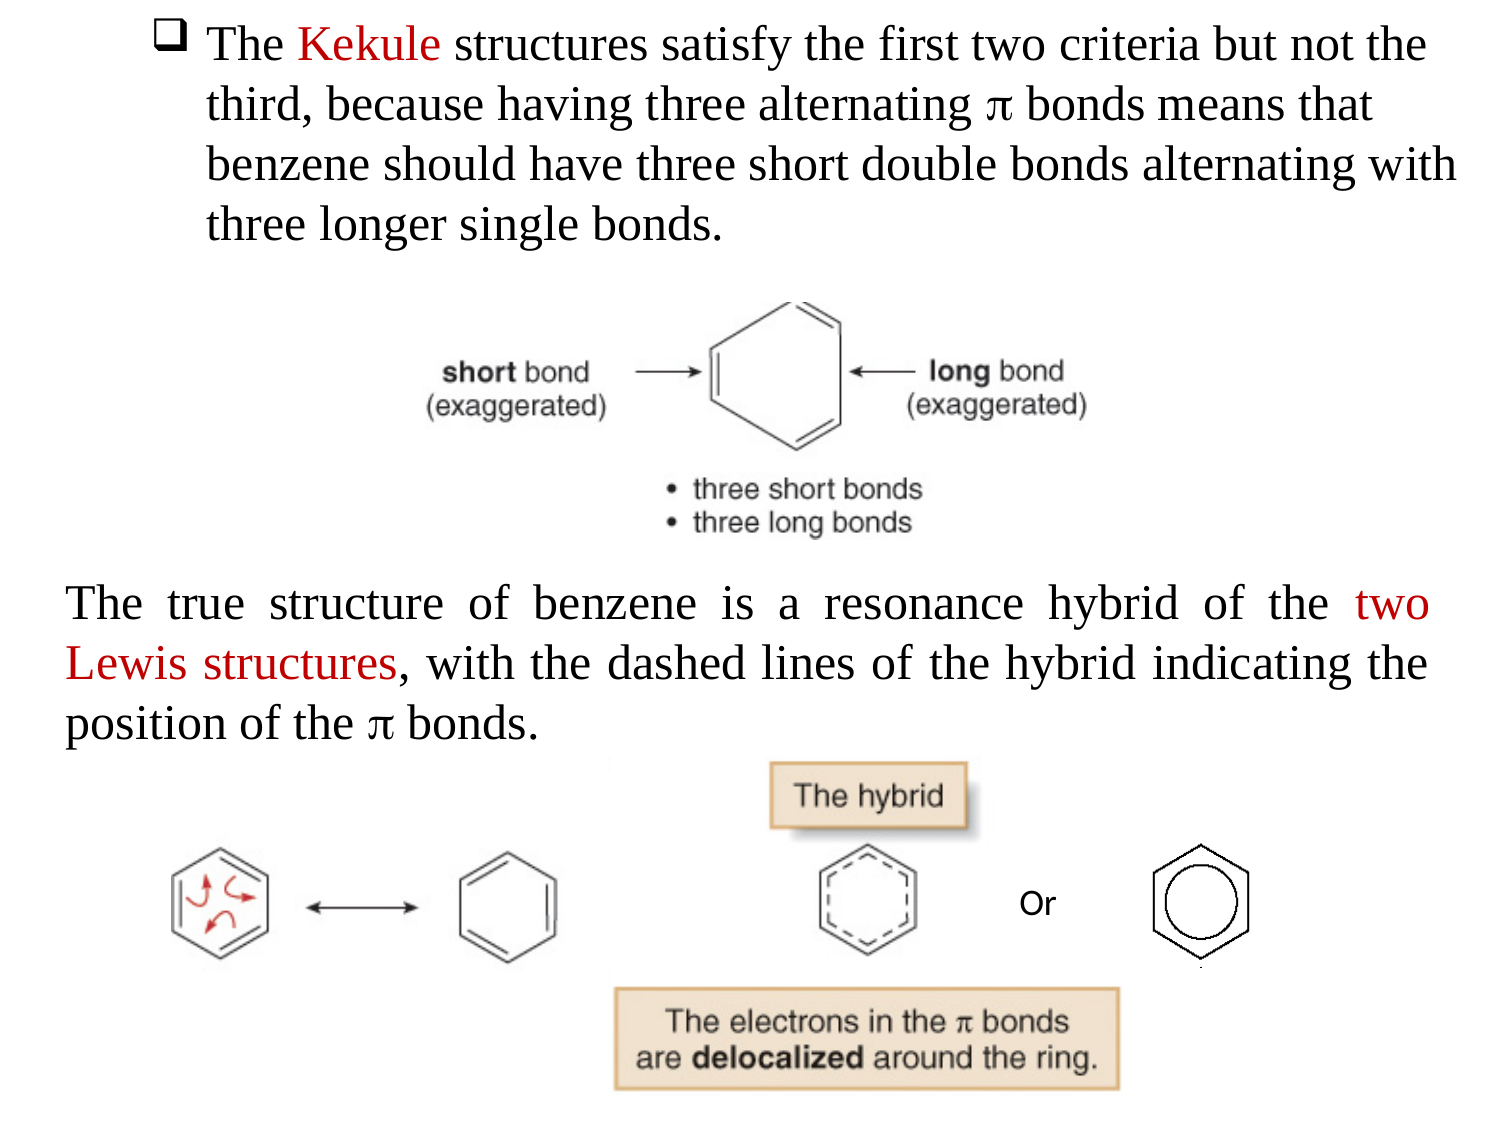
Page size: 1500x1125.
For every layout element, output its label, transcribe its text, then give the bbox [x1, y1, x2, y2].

picture [408, 302, 1087, 540]
picture [170, 756, 566, 1104]
text_box The true structure of benzene is a resonance hybrid of the two Lewis structures, with the dashed lines of the hybrid indicating the position of the  bonds. [51, 562, 1445, 758]
text_box The Kekule structures satisfy the first two criteria but not the third, because having three alternating  bonds means that benzene should have three short double bonds alternating with three longer single bonds. [135, 3, 1483, 258]
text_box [605, 755, 1293, 1103]
